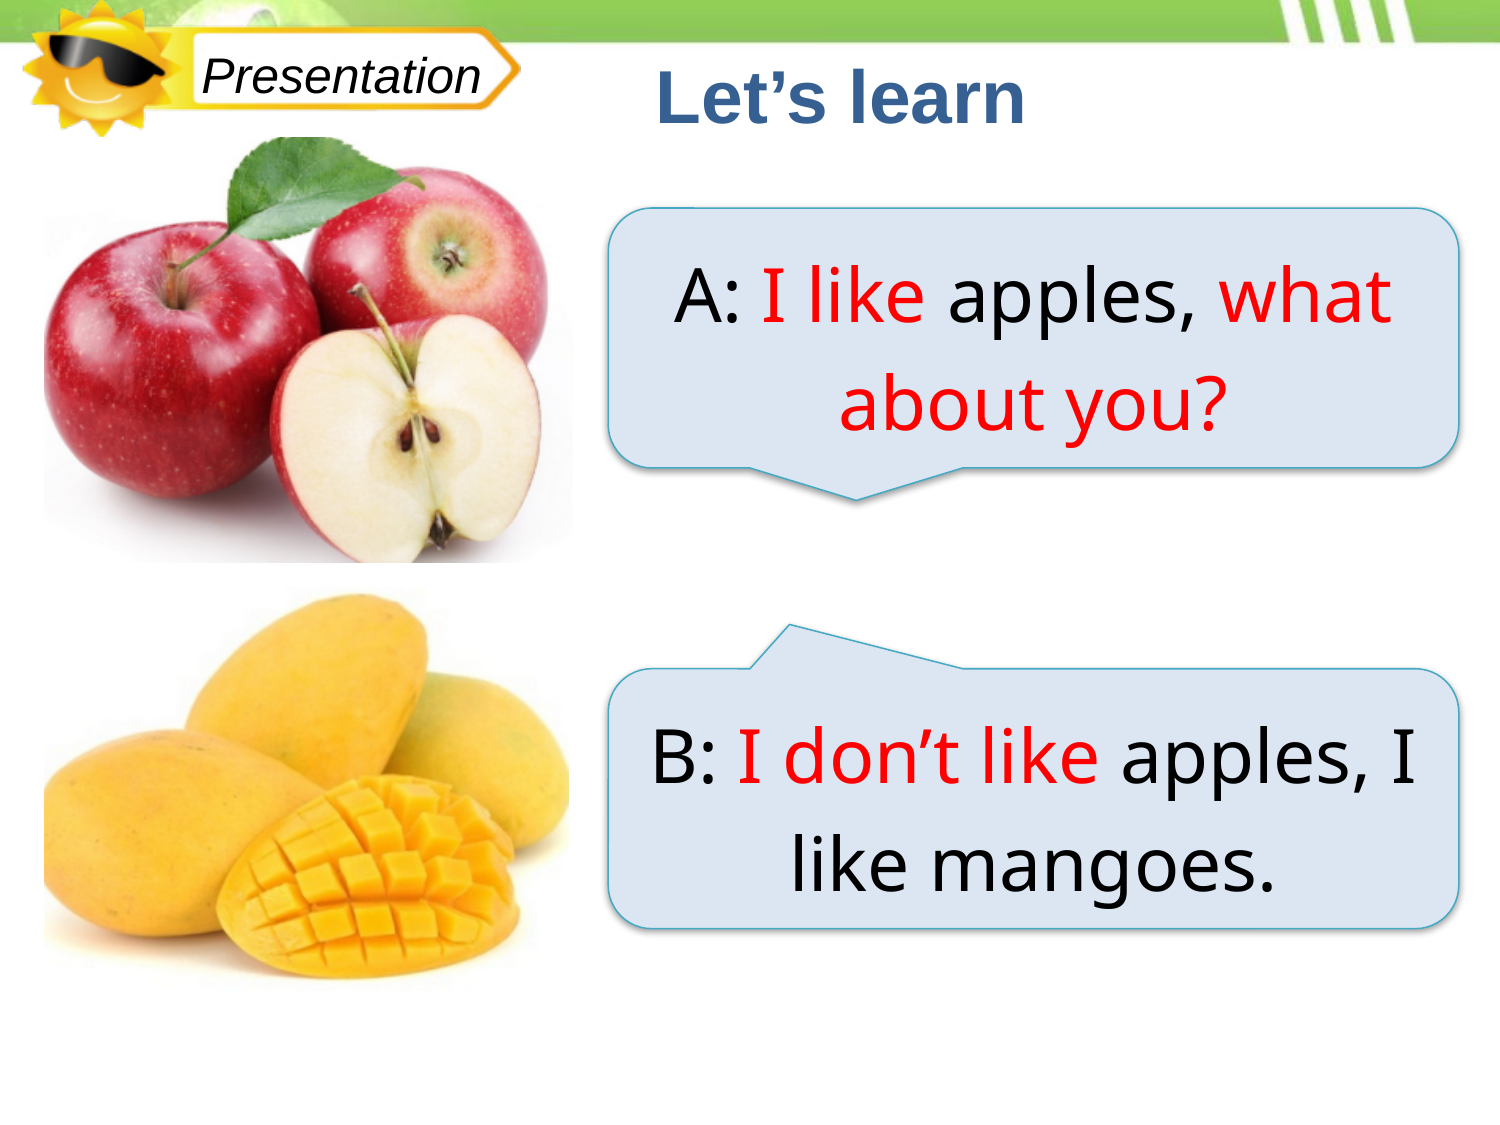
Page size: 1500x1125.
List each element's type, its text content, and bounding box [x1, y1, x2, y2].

text_box B: I don’t like apples, I like mangoes. [607, 623, 1460, 930]
text_box Let’s learn [641, 41, 1044, 147]
picture [0, 0, 1500, 1125]
text_box A: I like apples, what about you? [607, 207, 1460, 502]
